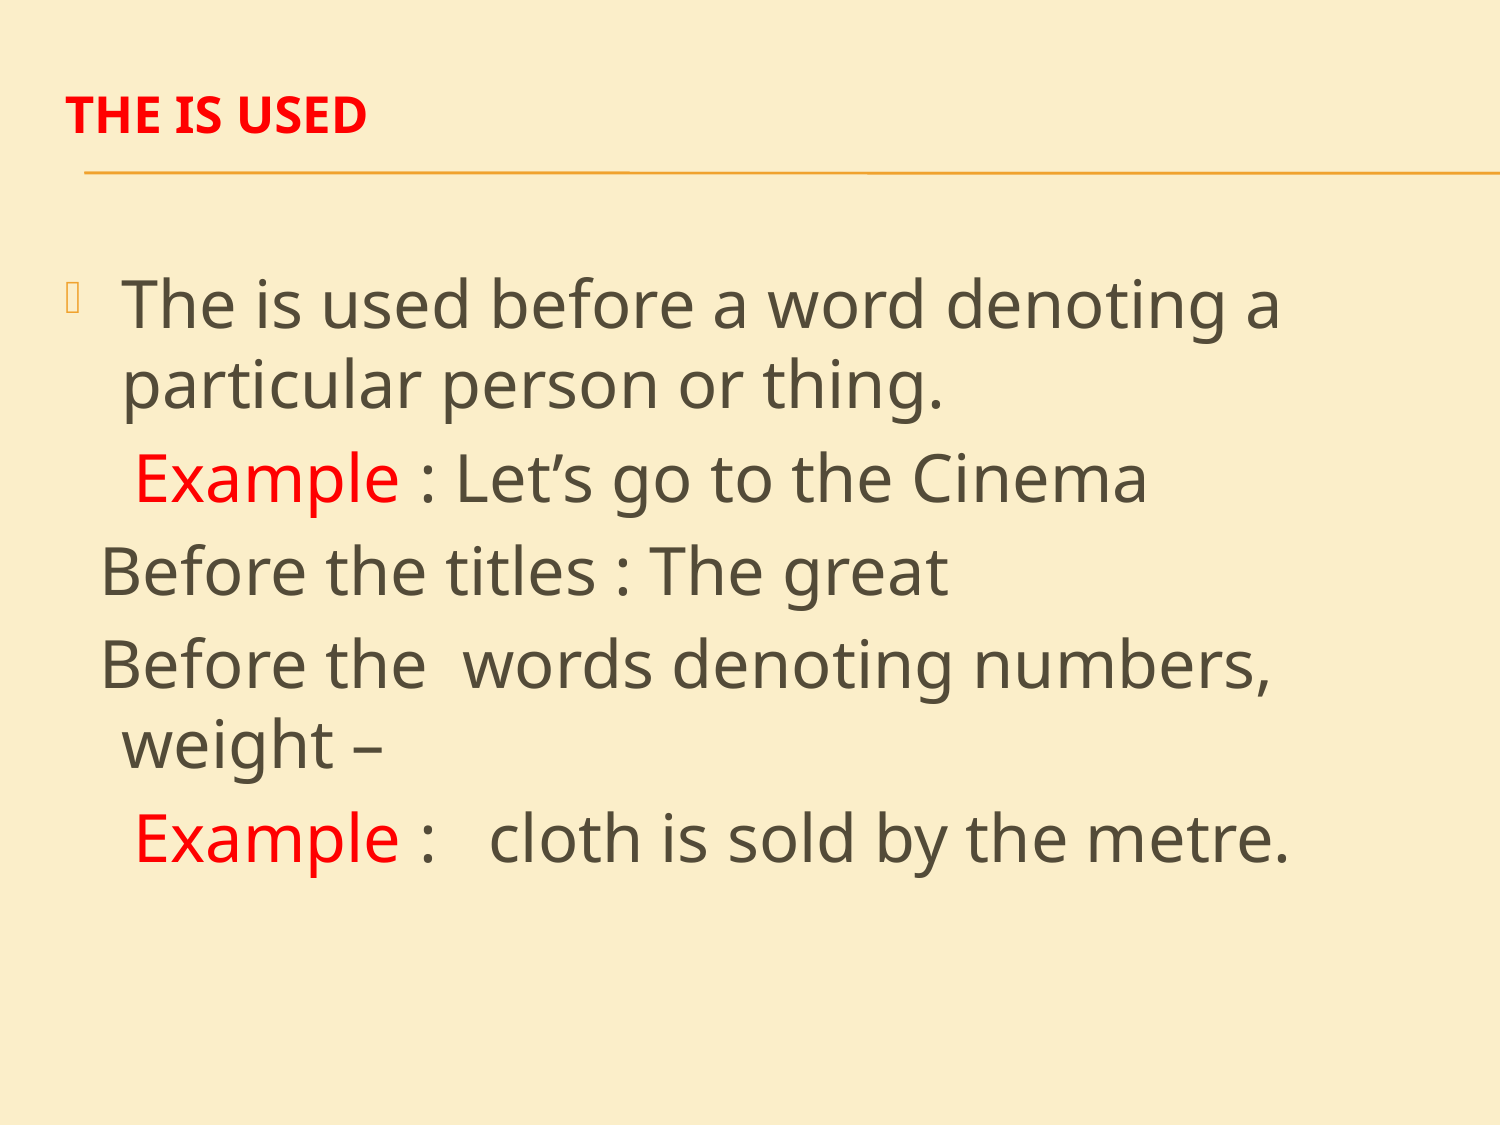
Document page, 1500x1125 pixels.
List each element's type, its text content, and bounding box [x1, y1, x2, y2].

title The is used [50, 75, 1475, 213]
list The is used before a word denoting a particular person or thing. Example : Let’s go to the Cinema Before the titles : The great Before the words denoting numbers, weight – Example : cloth is sold by the metre. [50, 254, 1475, 998]
